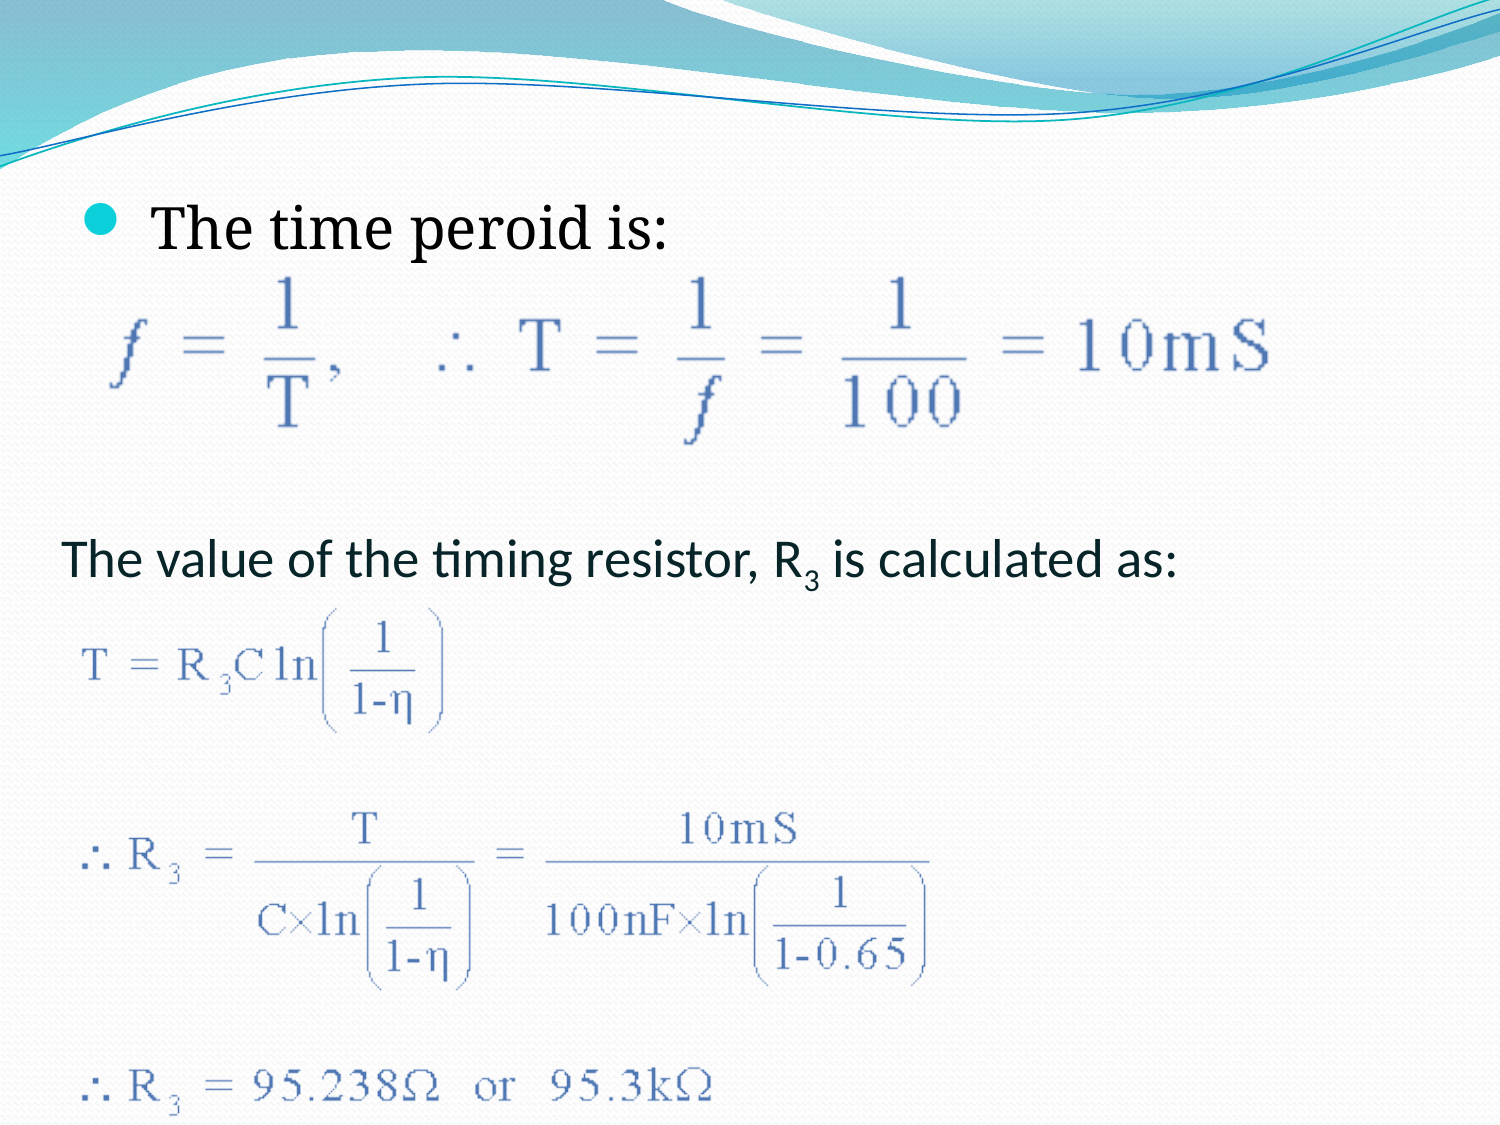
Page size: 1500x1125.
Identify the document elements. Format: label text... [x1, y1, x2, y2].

picture [100, 266, 1281, 457]
title The value of the timing resistor, R3 is calculated as: [41, 479, 1321, 598]
list The time peroid is: [64, 184, 1415, 279]
picture [76, 602, 940, 1125]
